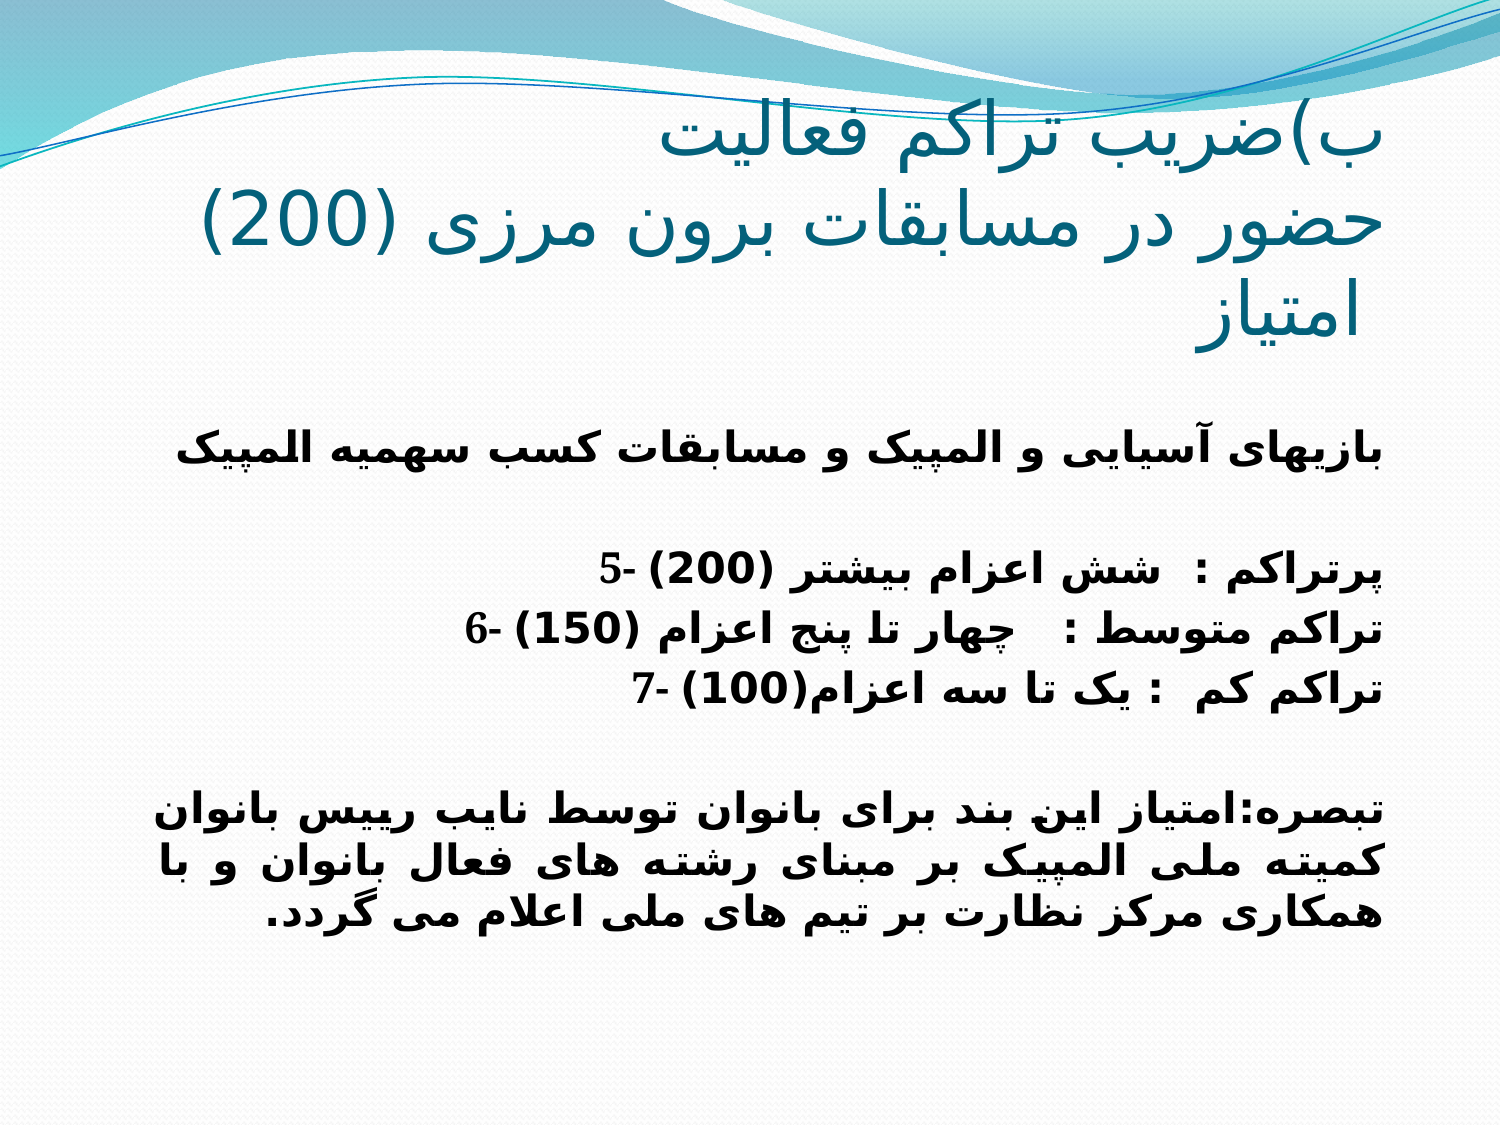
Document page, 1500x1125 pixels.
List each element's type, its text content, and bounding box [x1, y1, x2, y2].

list بازیهای آسیایی و المپیک و مسابقات کسب سهمیه المپیک 5- پرتراکم : شش اعزام بیشتر (200) 6- تراکم متوسط : چهار تا پنج اعزام (150) 7- تراکم کم : یک تا سه اعزام(100) تبصره:امتیاز این بند برای بانوان توسط نایب رییس بانوان کمیته ملی المپیک بر مبنای رشته های فعال بانوان و با همکاری مرکز نظارت بر تیم های ملی اعلام می گردد. [137, 412, 1400, 988]
title ب)ضریب تراکم فعالیت حضور در مسابقات برون مرزی (200) امتیاز [37, 174, 1388, 350]
